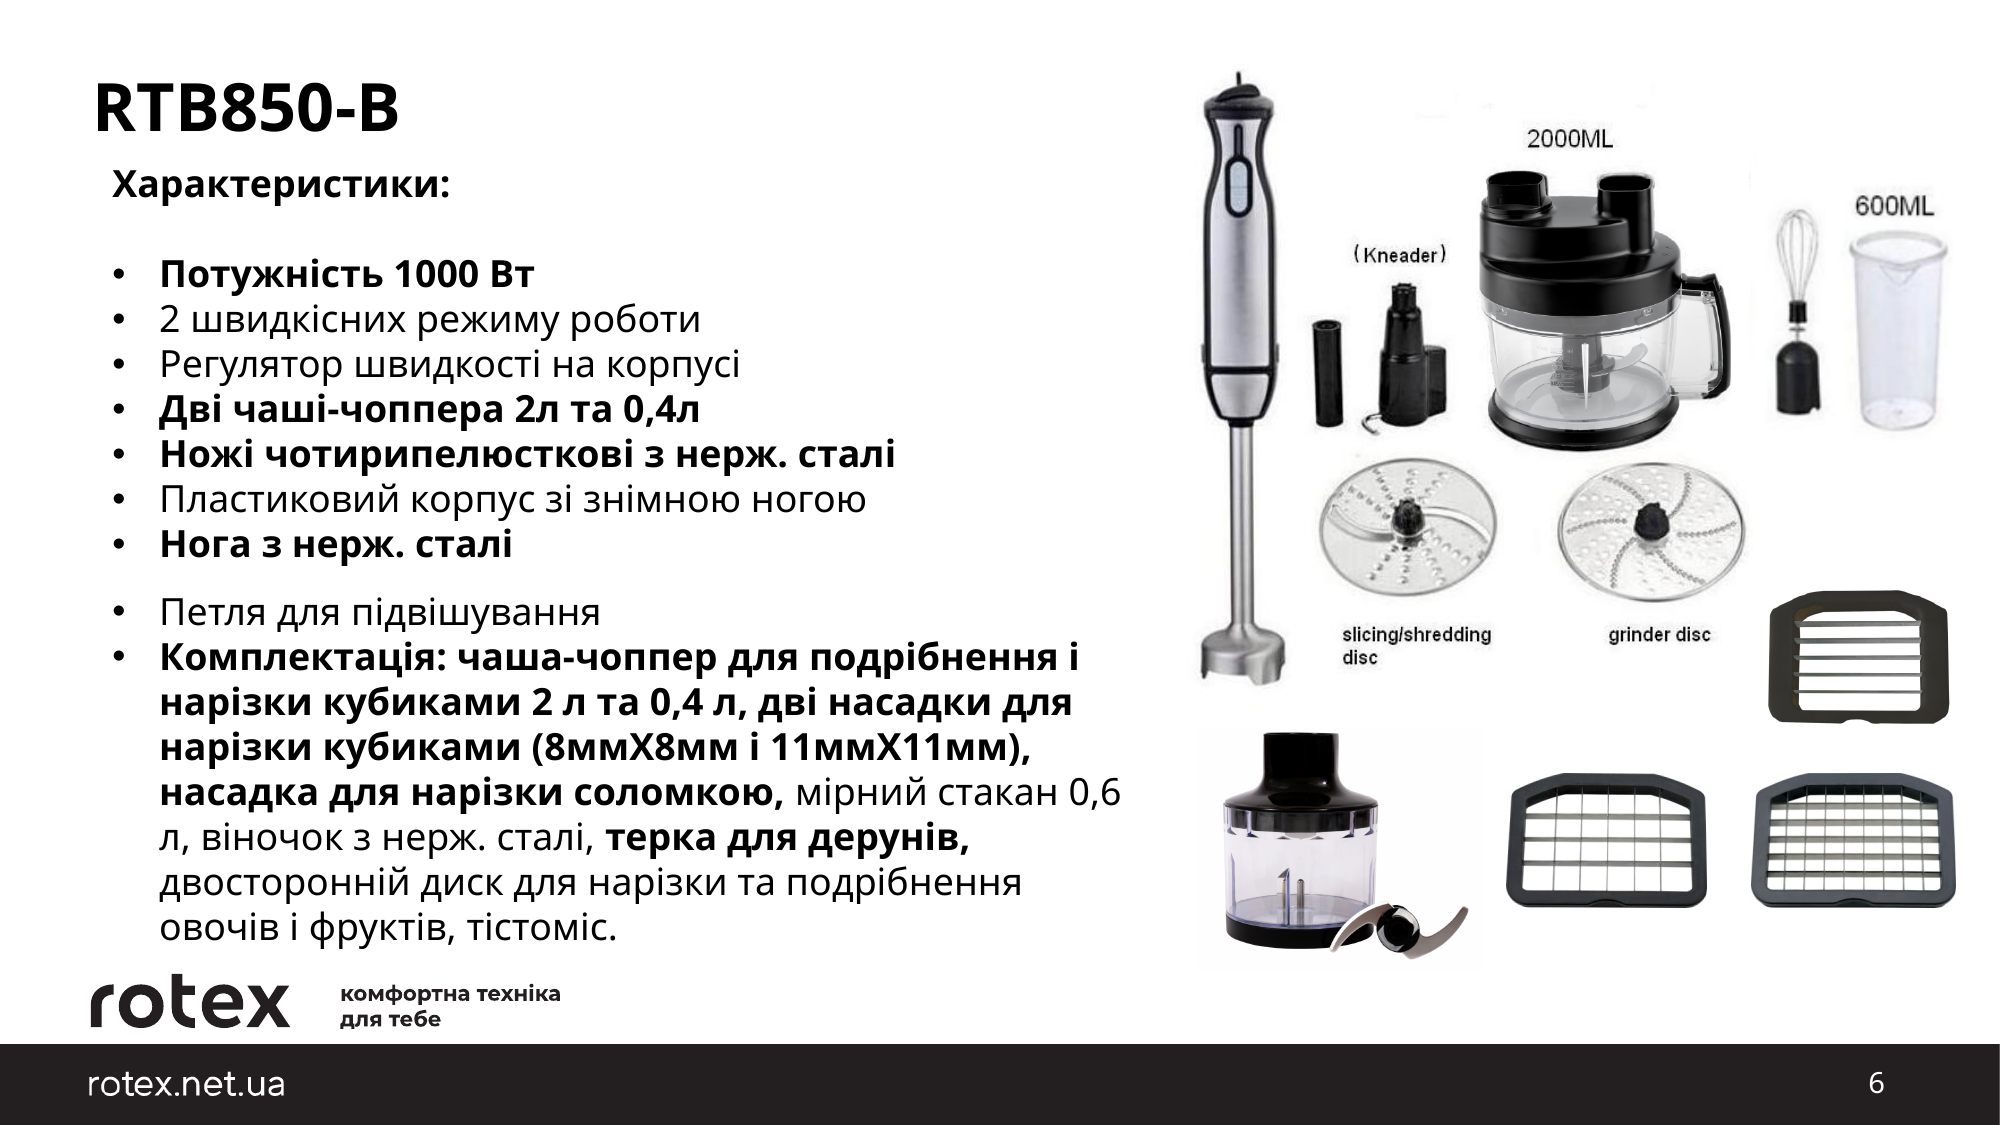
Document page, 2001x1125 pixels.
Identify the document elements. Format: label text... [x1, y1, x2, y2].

picture [1751, 773, 1956, 908]
picture [1736, 568, 1977, 746]
picture [0, 1044, 2000, 1125]
slide_number 6 [1808, 1054, 1900, 1115]
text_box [1187, 64, 1970, 708]
picture [1194, 722, 1485, 972]
text_box Характеристики: Потужність 1000 Вт 2 швидкісних режиму роботи Регулятор швидкості на корпусі Дві чаші-чоппера 2л та 0,4л Ножі чотирипелюсткові з нерж. сталі Пластиковий корпус зі знімною ногою Нога з нерж. сталі Петля для підвішування Комплектація: чаша-чоппер для подрібнення і нарізки кубиками 2 л та 0,4 л, дві насадки для нарізки кубиками (8ммХ8мм і 11ммХ11мм), насадка для нарізки соломкою, мірний стакан 0,6 л, віночок з нерж. сталі, терка для дерунів, двосторонній диск для нарізки та подрібнення овочів і фруктів, тістоміс. [97, 152, 1160, 972]
picture [1506, 773, 1707, 908]
text_box RTB850-B [78, 57, 417, 152]
